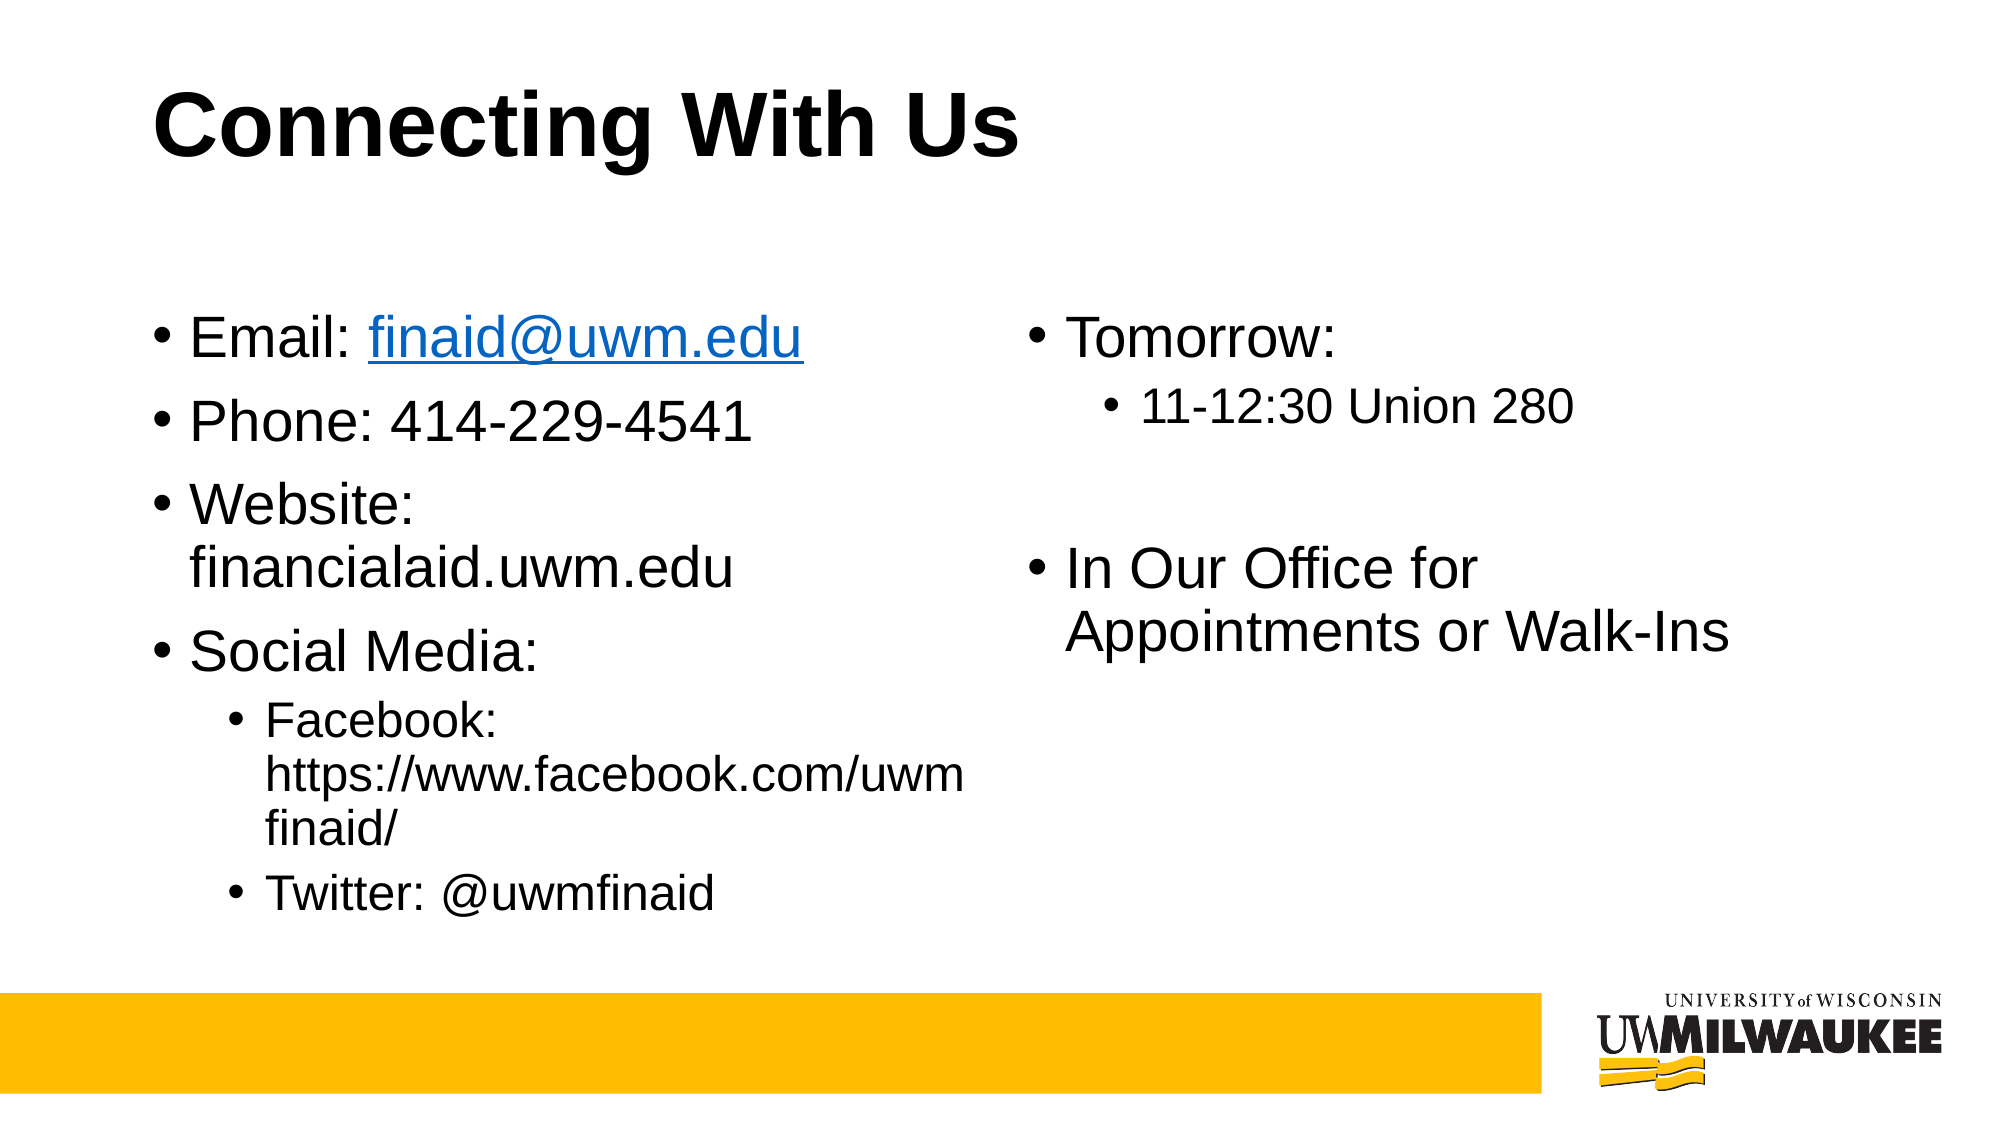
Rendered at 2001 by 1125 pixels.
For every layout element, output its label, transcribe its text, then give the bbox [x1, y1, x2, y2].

list Email: finaid@uwm.edu Phone: 414-229-4541 Website: financialaid.uwm.edu Social Media: Facebook: https://www.facebook.com/uwmfinaid/ Twitter: @uwmfinaid [137, 299, 988, 954]
picture [1597, 993, 1942, 1094]
title Connecting With Us [137, 17, 1863, 235]
list Tomorrow: 11-12:30 Union 280 In Our Office for Appointments or Walk-Ins [1012, 299, 1863, 954]
